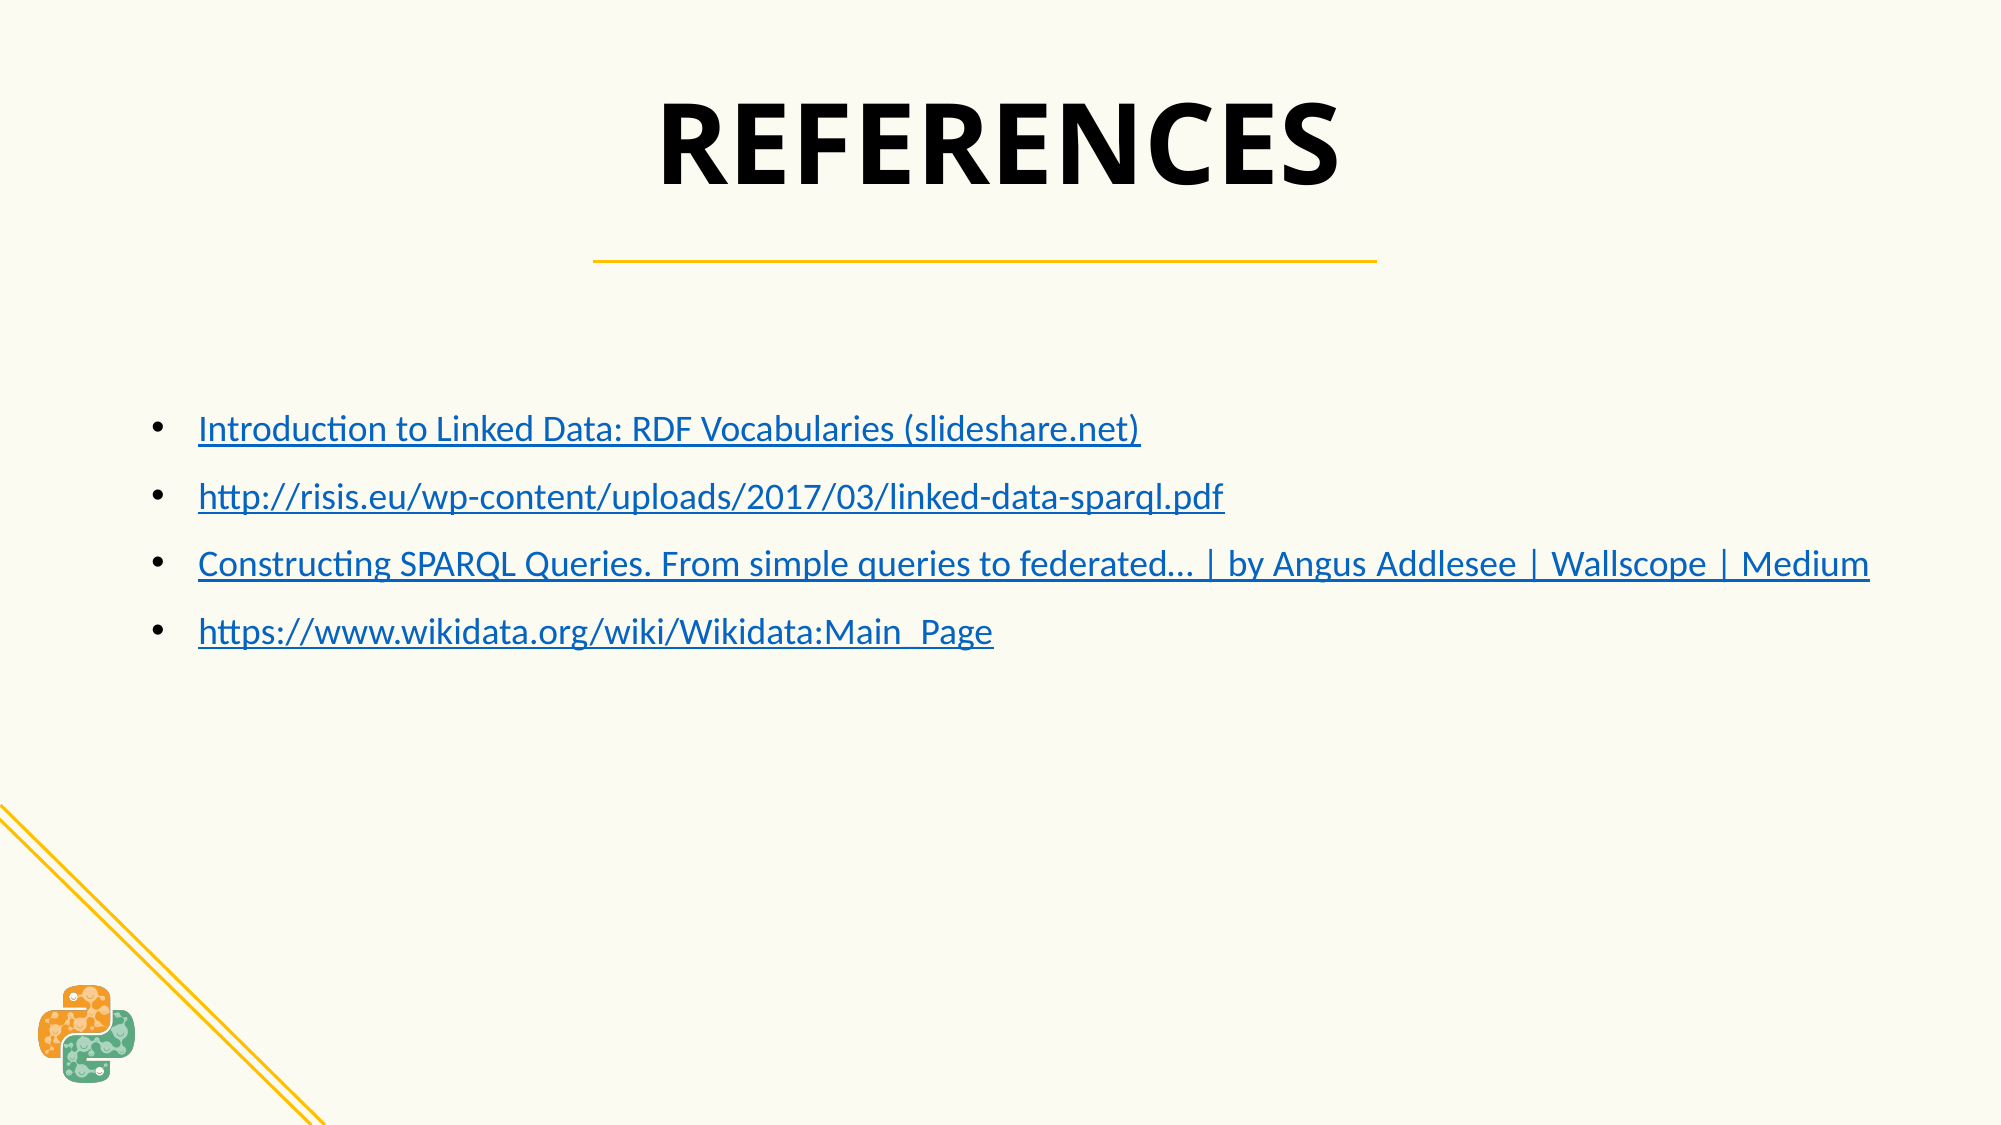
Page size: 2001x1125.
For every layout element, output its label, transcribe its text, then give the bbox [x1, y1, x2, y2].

picture [38, 985, 135, 1083]
text_box REFERENCES [639, 64, 1357, 215]
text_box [0, 805, 325, 1125]
text_box Introduction to Linked Data: RDF Vocabularies (slideshare.net) http://risis.eu/wp-content/uploads/2017/03/linked-data-sparql.pdf Constructing SPARQL Queries. From simple queries to federated… | by Angus Addlesee | Wallscope | Medium https://www.wikidata.org/wiki/Wikidata:Main_Page [136, 374, 1917, 727]
